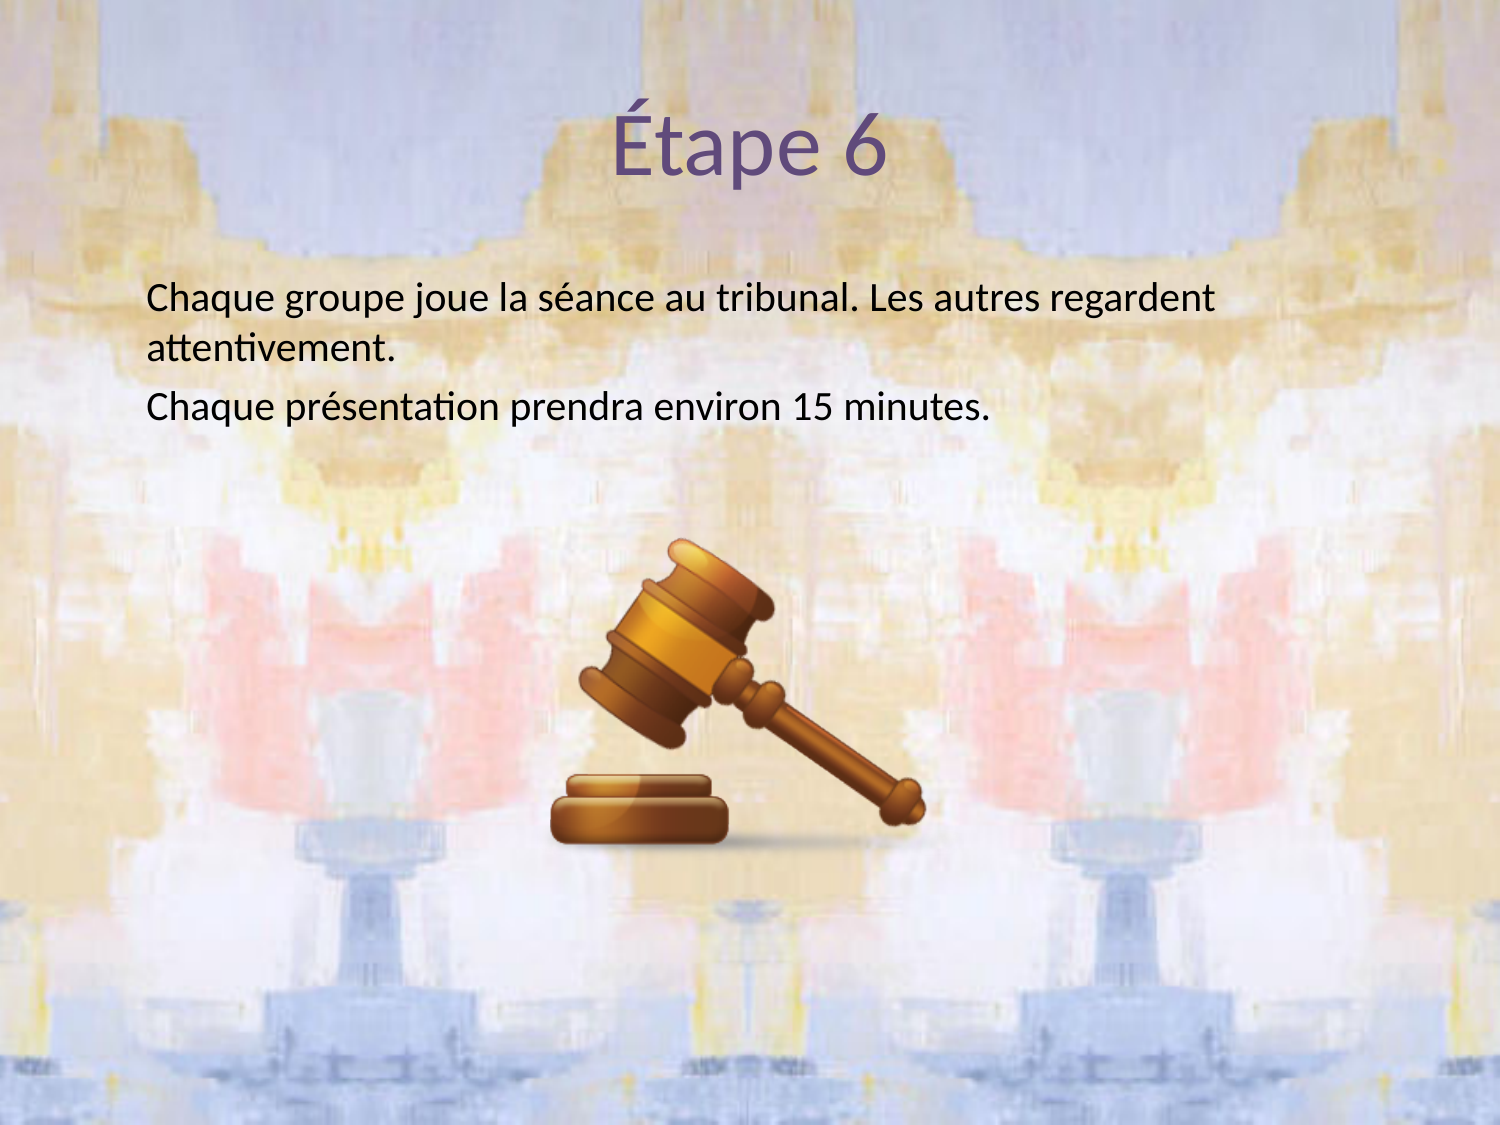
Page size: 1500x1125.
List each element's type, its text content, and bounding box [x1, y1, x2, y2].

list Chaque groupe joue la séance au tribunal. Les autres regardent attentivement. Chaque présentation prendra environ 15 minutes. [75, 262, 1425, 1005]
picture [0, 0, 1500, 1125]
title Étape 6 [75, 45, 1425, 233]
